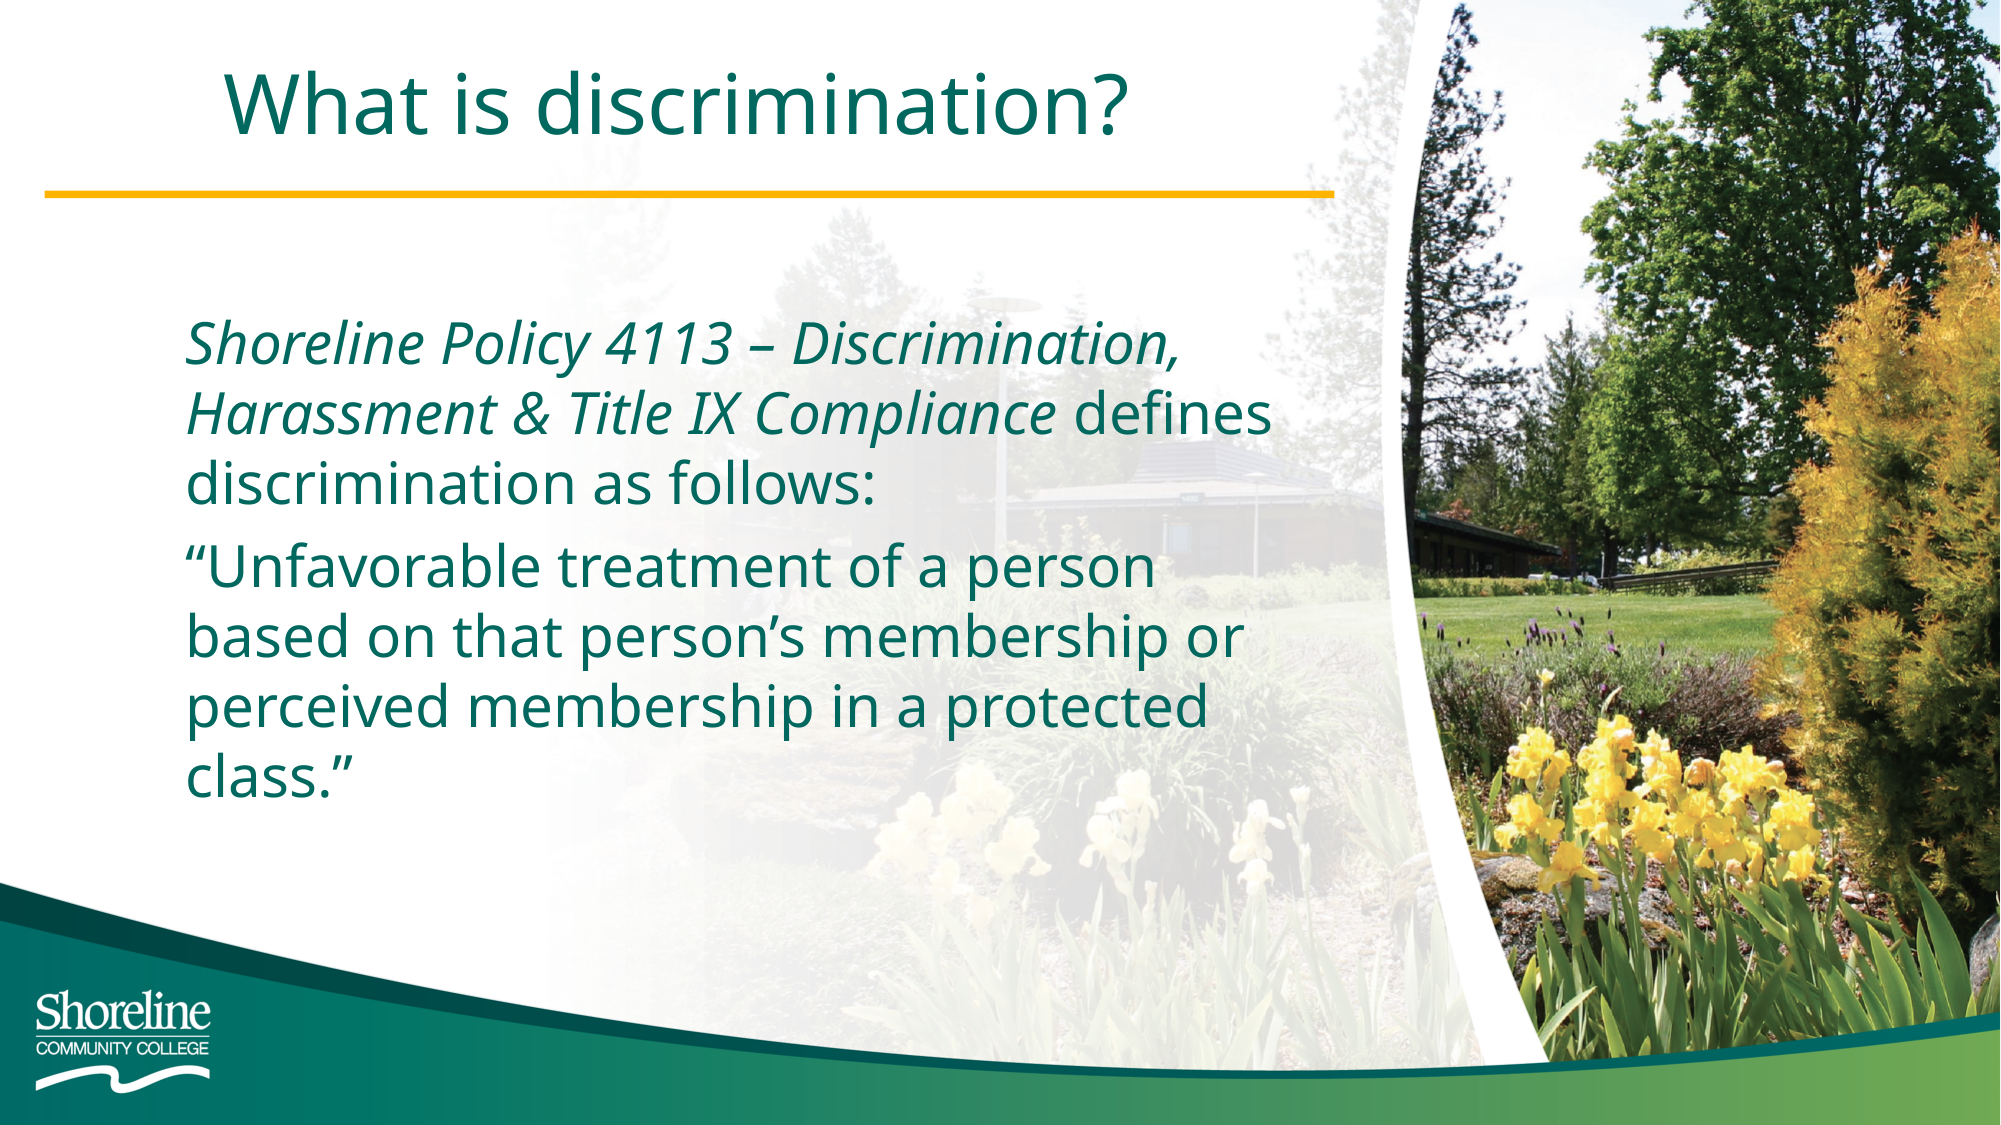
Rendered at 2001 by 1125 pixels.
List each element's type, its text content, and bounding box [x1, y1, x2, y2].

picture [0, 0, 2001, 1125]
text_box Shoreline Policy 4113 – Discrimination, Harassment & Title IX Compliance defines discrimination as follows: “Unfavorable treatment of a person based on that person’s membership or perceived membership in a protected class.” [171, 298, 1310, 989]
text_box What is discrimination? [44, 45, 1310, 171]
text_box [43, 190, 1336, 199]
